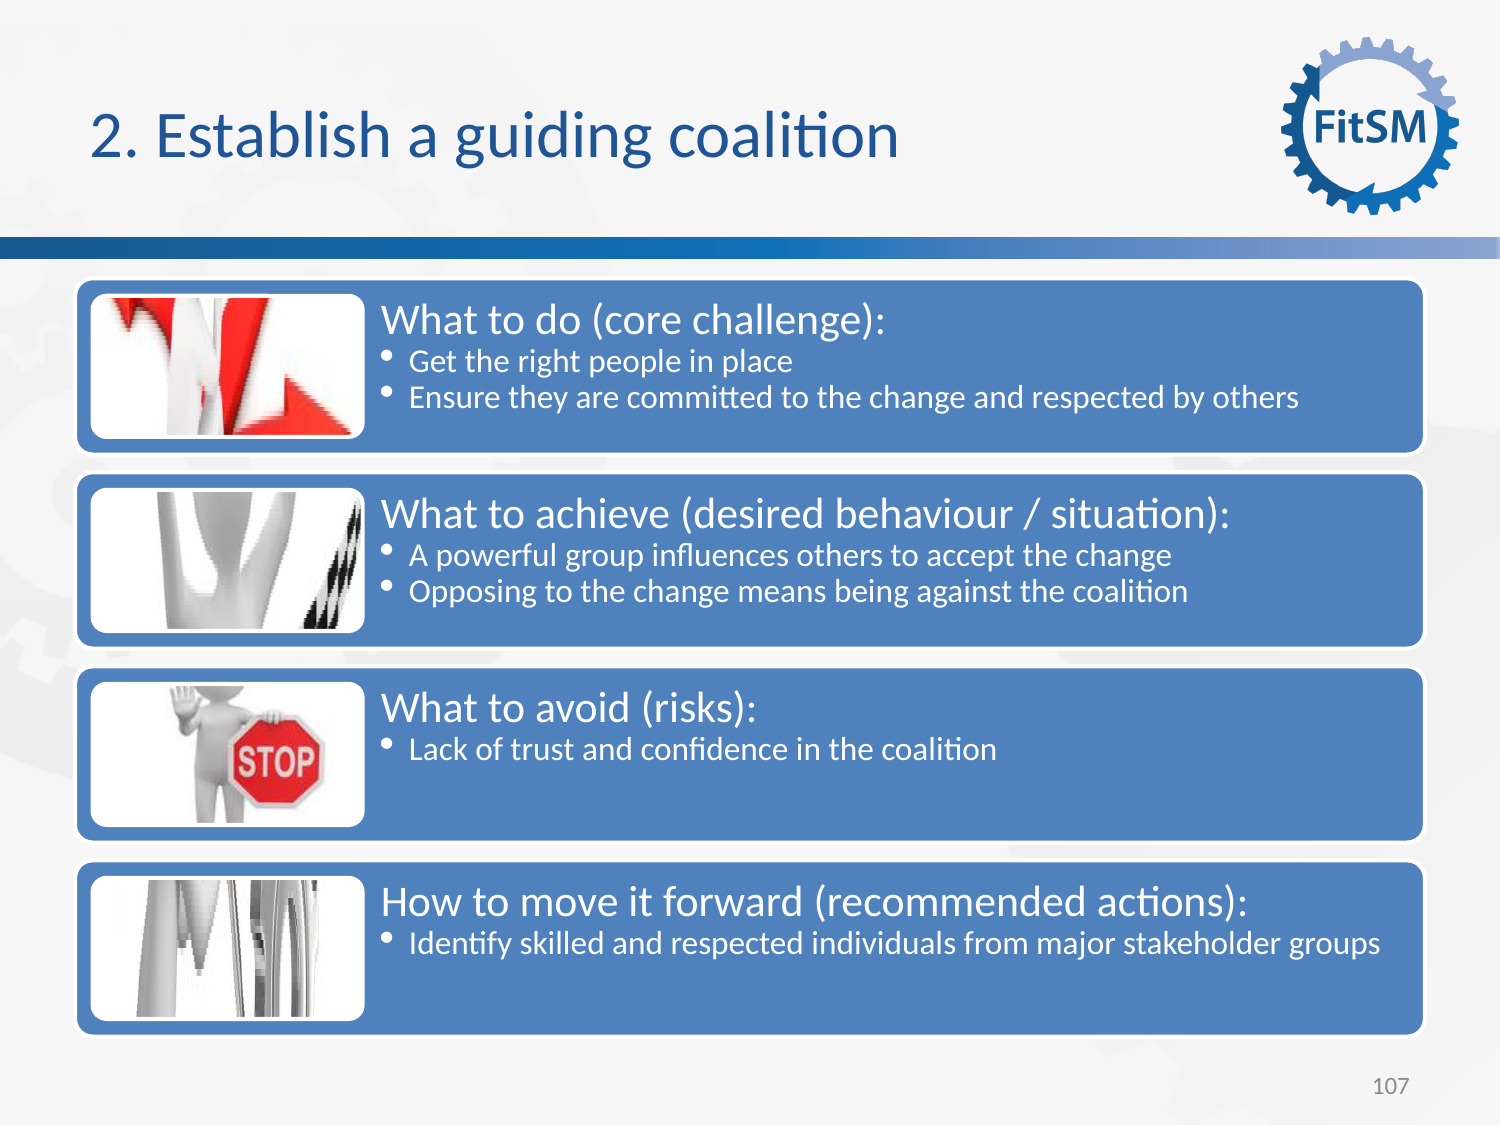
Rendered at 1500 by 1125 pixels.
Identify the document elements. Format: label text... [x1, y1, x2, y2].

picture [0, 0, 1500, 1125]
text_box [90, 487, 365, 634]
text_box [90, 293, 365, 439]
text_box [90, 681, 365, 828]
text_box 2. Establish a guiding coalition [74, 45, 1282, 217]
text_box 107 [1074, 1054, 1425, 1115]
text_box What to do (core challenge): Get the right people in place Ensure they are committed to the change and respected by others [72, 276, 1428, 457]
text_box What to avoid (risks): Lack of trust and confidence in the coalition [72, 664, 1428, 845]
text_box How to move it forward (recommended actions): Identify skilled and respected individuals from major stakeholder groups [72, 858, 1428, 1039]
text_box [90, 875, 365, 1022]
text_box What to achieve (desired behaviour / situation): A powerful group influences others to accept the change Opposing to the change means being against the coalition [72, 470, 1428, 651]
